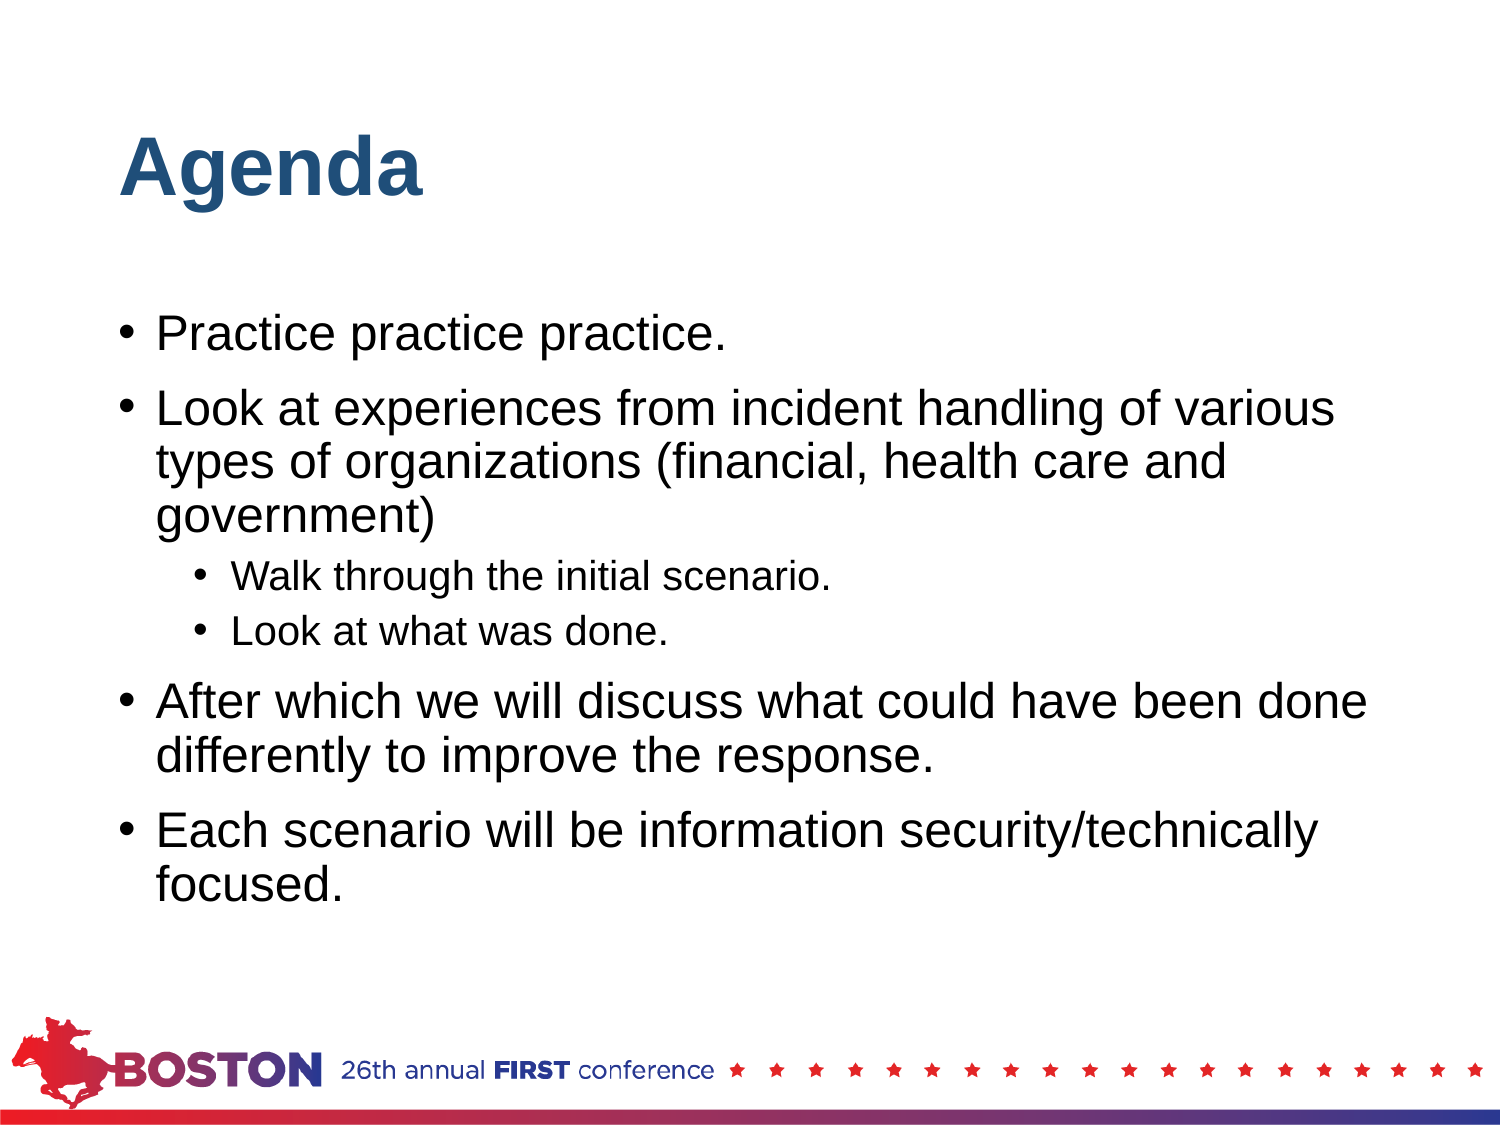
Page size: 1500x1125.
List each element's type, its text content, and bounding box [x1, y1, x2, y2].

title Agenda [103, 59, 1397, 278]
list Practice practice practice. Look at experiences from incident handling of various types of organizations (financial, health care and government) Walk through the initial scenario. Look at what was done. After which we will discuss what could have been done differently to improve the response. Each scenario will be information security/technically focused. [103, 299, 1397, 1014]
picture [0, 0, 1500, 1125]
